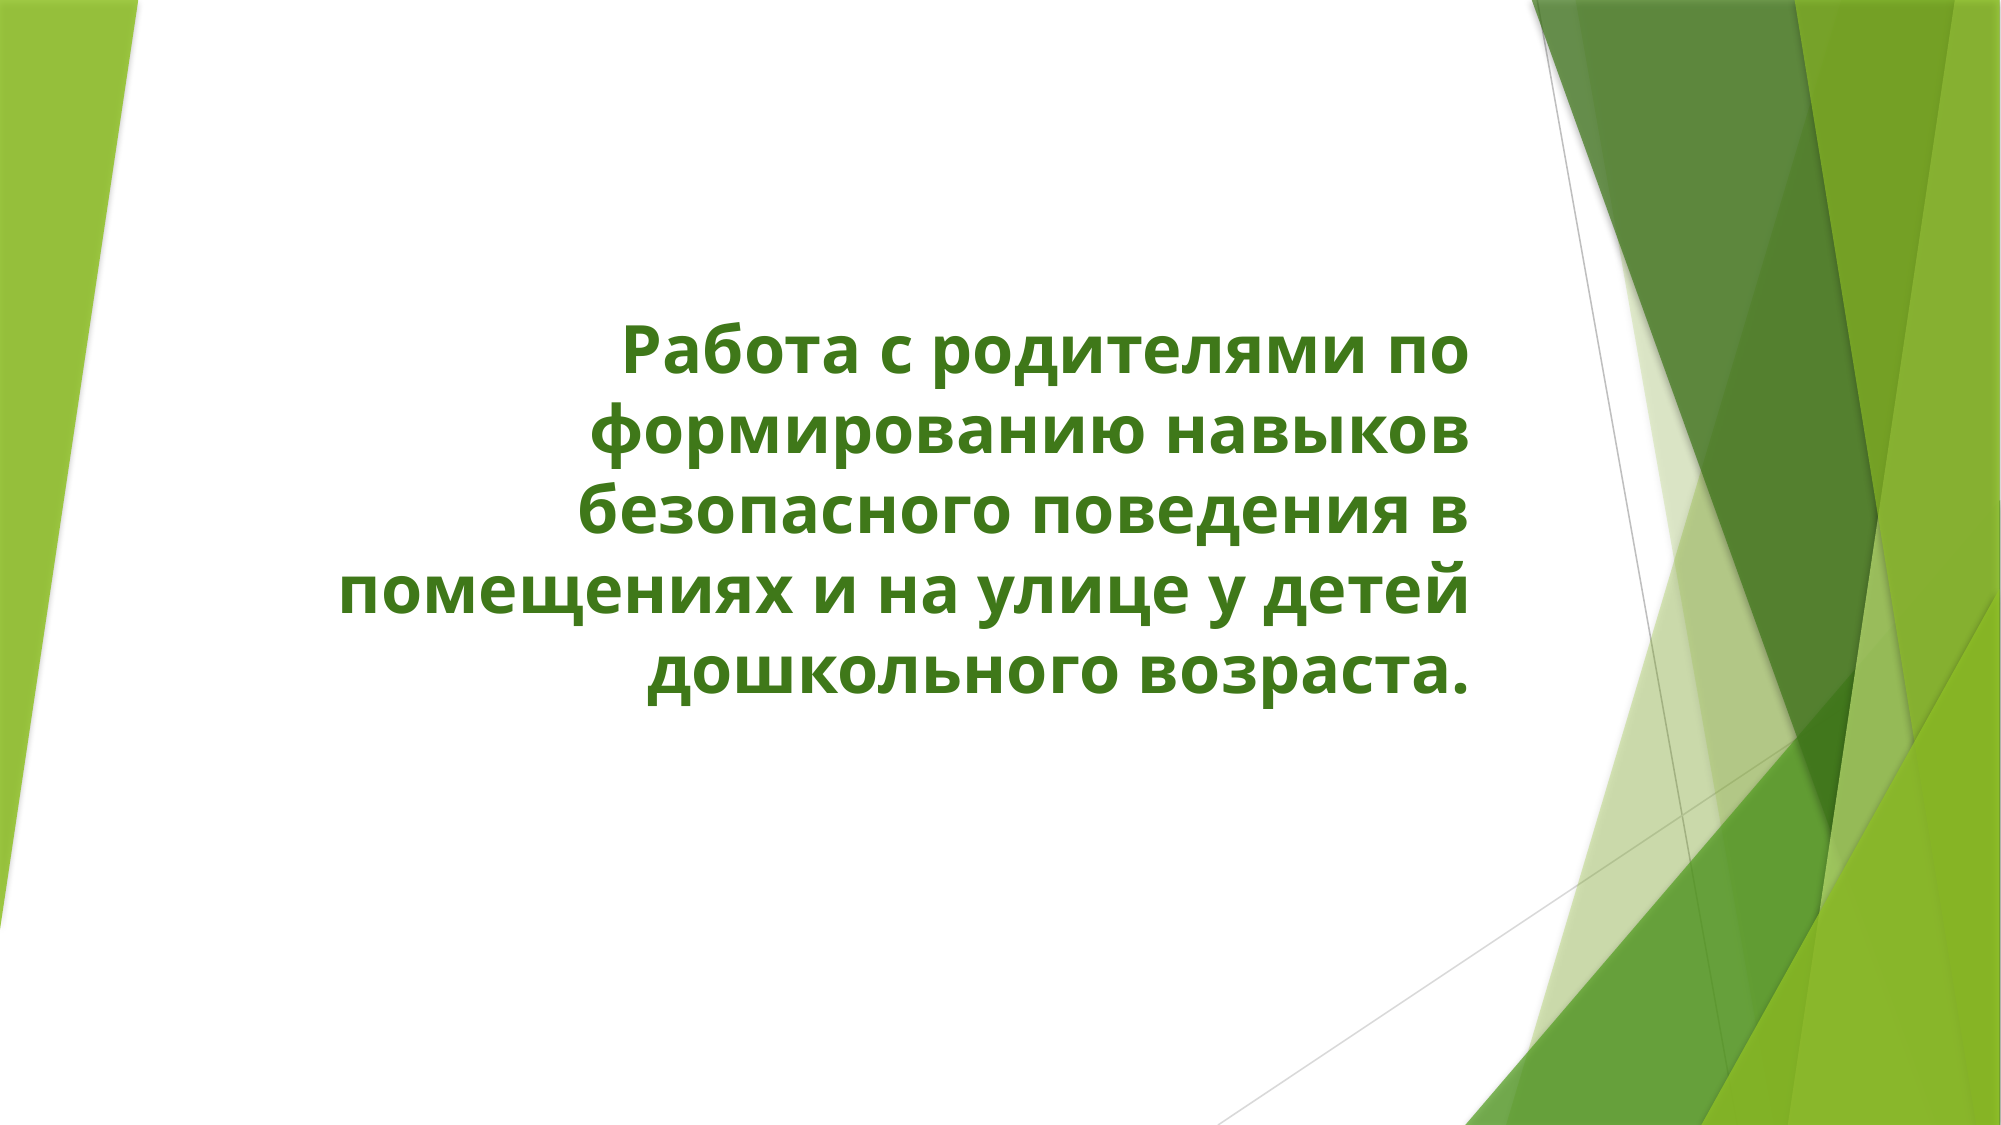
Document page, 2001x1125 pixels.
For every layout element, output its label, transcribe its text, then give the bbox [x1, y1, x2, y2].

title Работа с родителями по формированию навыков безопасного поведения в помещениях и на улице у детей дошкольного возраста. [140, 128, 1487, 795]
